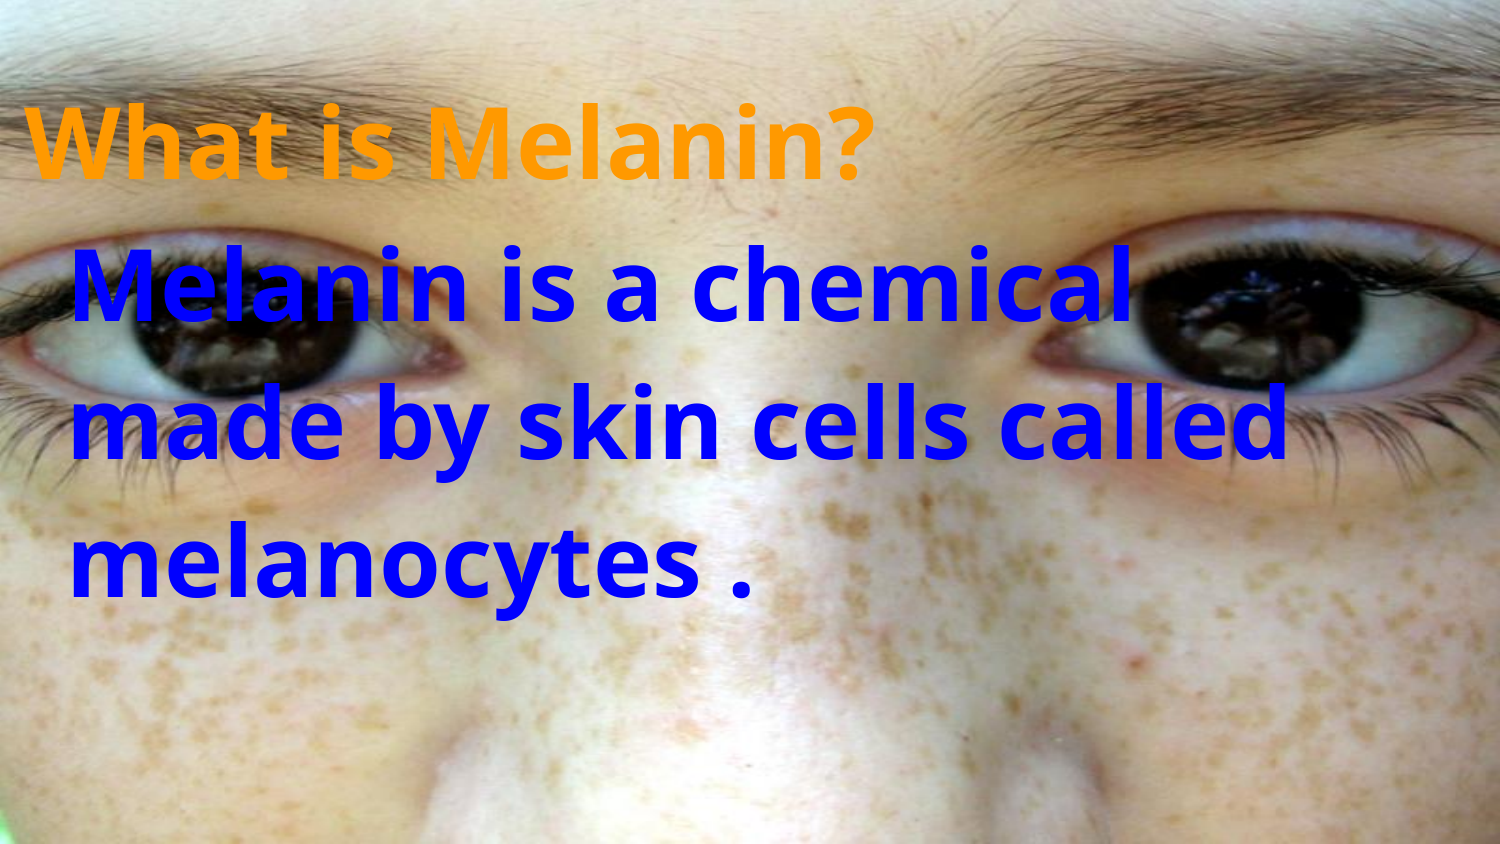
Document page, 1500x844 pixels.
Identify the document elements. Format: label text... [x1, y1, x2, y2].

picture [0, 0, 1500, 844]
list Melanin is a chemical made by skin cells called melanocytes . [51, 189, 1449, 750]
title What is Melanin? [9, 64, 1408, 190]
